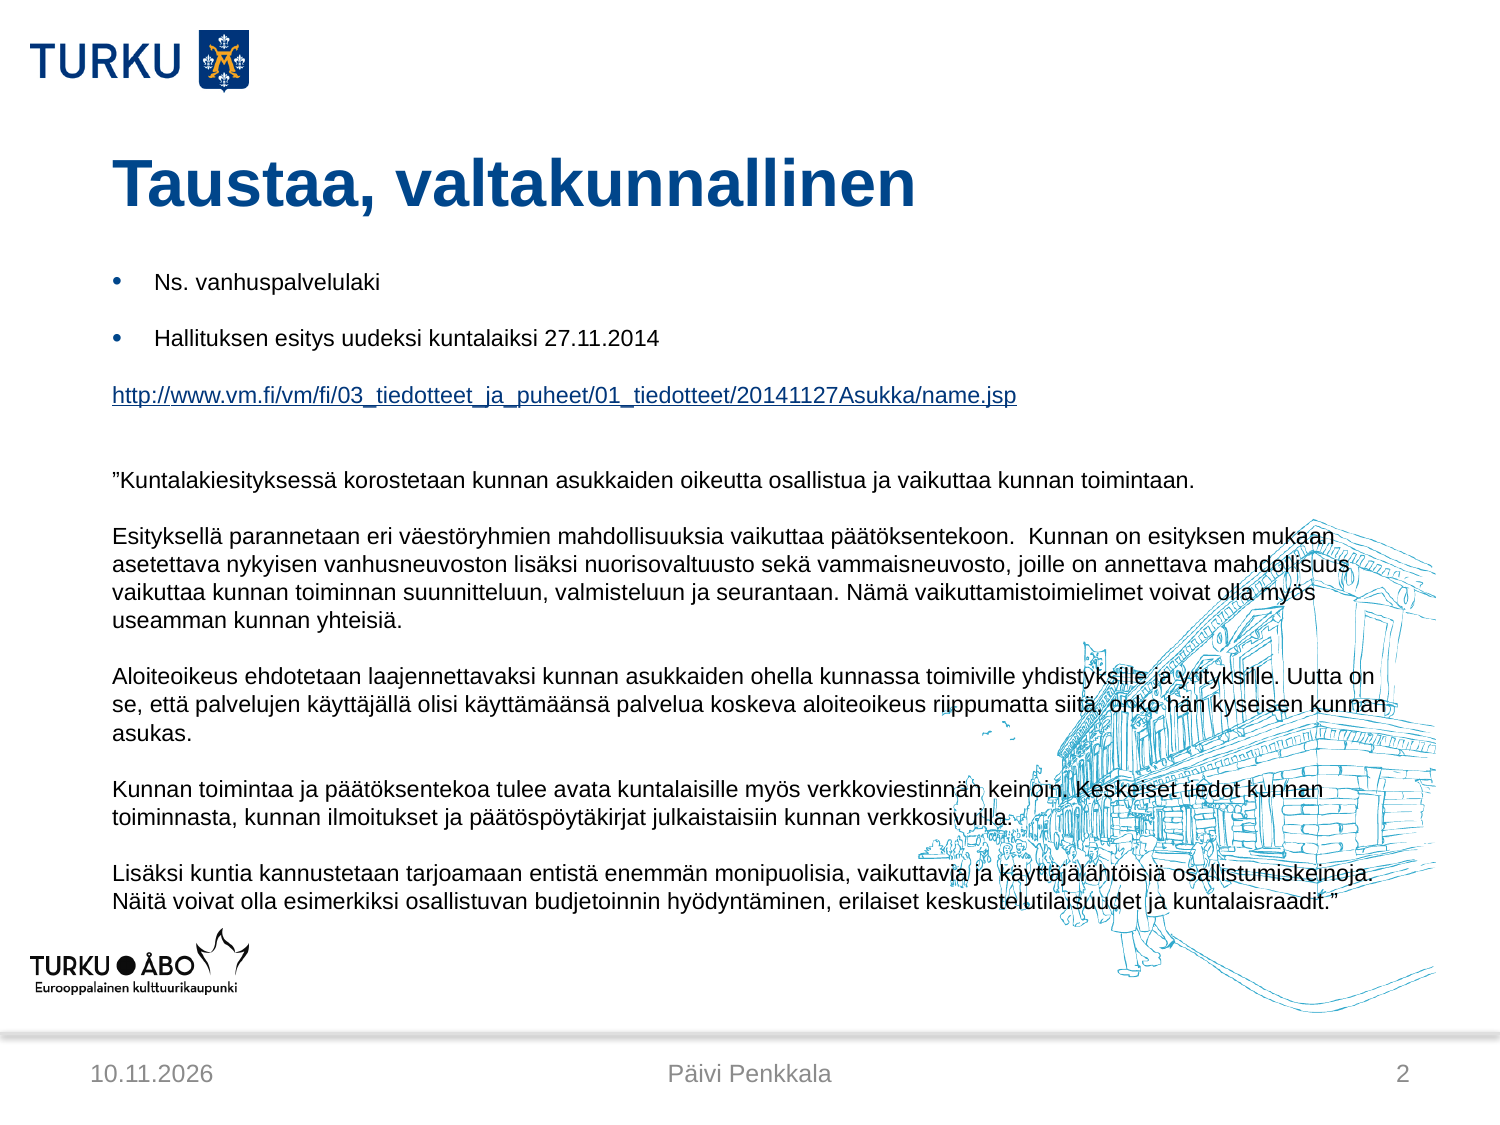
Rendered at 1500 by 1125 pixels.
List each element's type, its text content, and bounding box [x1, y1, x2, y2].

title Taustaa, valtakunnallinen [112, 137, 1388, 220]
picture [608, 462, 1436, 1032]
slide_number 2 [1074, 1042, 1425, 1103]
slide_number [75, 1042, 425, 1103]
picture [30, 928, 249, 995]
footer Päivi Penkkala [512, 1042, 988, 1103]
list Ns. vanhuspalvelulaki Hallituksen esitys uudeksi kuntalaiksi 27.11.2014 http://www.vm.fi/vm/fi/03_tiedotteet_ja_puheet/01_tiedotteet/20141127Asukka/name.jsp ”Kuntalakiesityksessä korostetaan kunnan asukkaiden oikeutta osallistua ja vaikuttaa kunnan toimintaan. Esityksellä parannetaan eri väestöryhmien mahdollisuuksia vaikuttaa päätöksentekoon. Kunnan on esityksen mukaan asetettava nykyisen vanhusneuvoston lisäksi nuorisovaltuusto sekä vammaisneuvosto, joille on annettava mahdollisuus vaikuttaa kunnan toiminnan suunnitteluun, valmisteluun ja seurantaan. Nämä vaikuttamistoimielimet voivat olla myös useamman kunnan yhteisiä. Aloiteoikeus ehdotetaan laajennettavaksi kunnan asukkaiden ohella kunnassa toimiville yhdistyksille ja yrityksille. Uutta on se, että palvelujen käyttäjällä olisi käyttämäänsä palvelua koskeva aloiteoikeus riippumatta siitä, onko hän kyseisen kunnan asukas. Kunnan toimintaa ja päätöksentekoa tulee avata kuntalaisille myös verkkoviestinnän keinoin. Keskeiset tiedot kunnan toiminnasta, kunnan ilmoitukset ja päätöspöytäkirjat julkaistaisiin kunnan verkkosivuilla. Lisäksi kuntia kannustetaan tarjoamaan entistä enemmän monipuolisia, vaikuttavia ja käyttäjälähtöisiä osallistumiskeinoja. Näitä voivat olla esimerkiksi osallistuvan budjetoinnin hyödyntäminen, erilaiset keskustelutilaisuudet ja kuntalaisraadit.” [112, 267, 1388, 941]
picture [30, 30, 249, 93]
